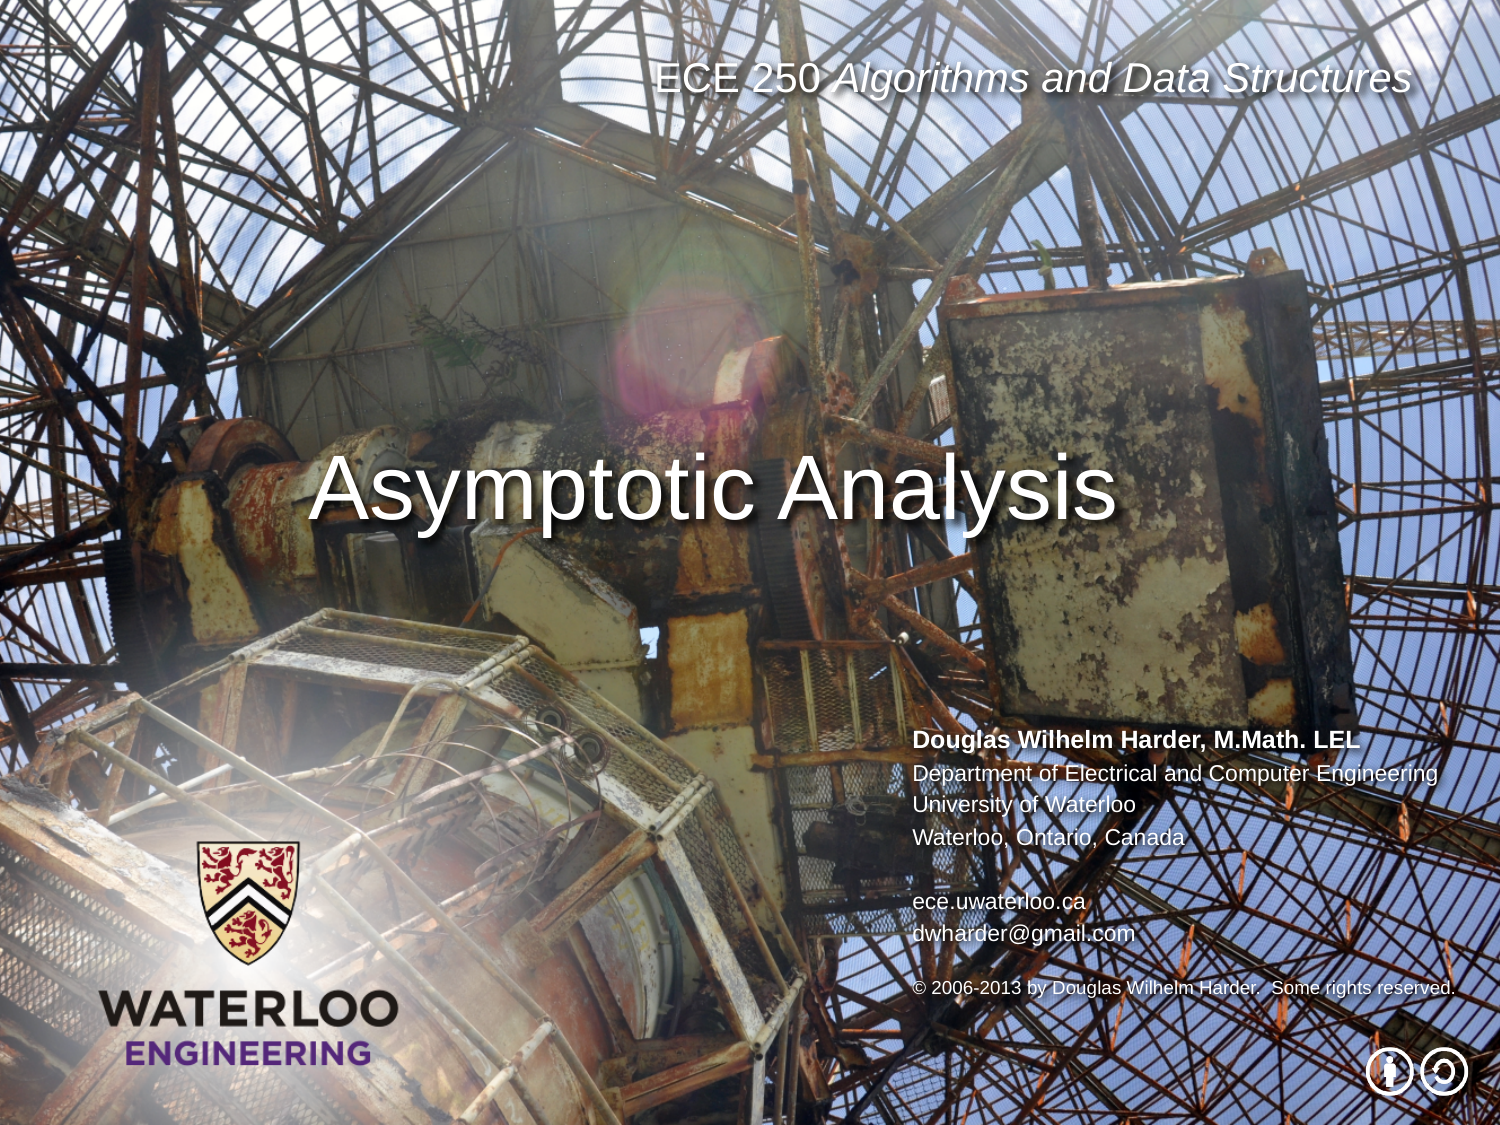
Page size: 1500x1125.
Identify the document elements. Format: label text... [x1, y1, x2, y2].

picture [0, 0, 1500, 1125]
text_box Asymptotic Analysis [123, 420, 1305, 546]
